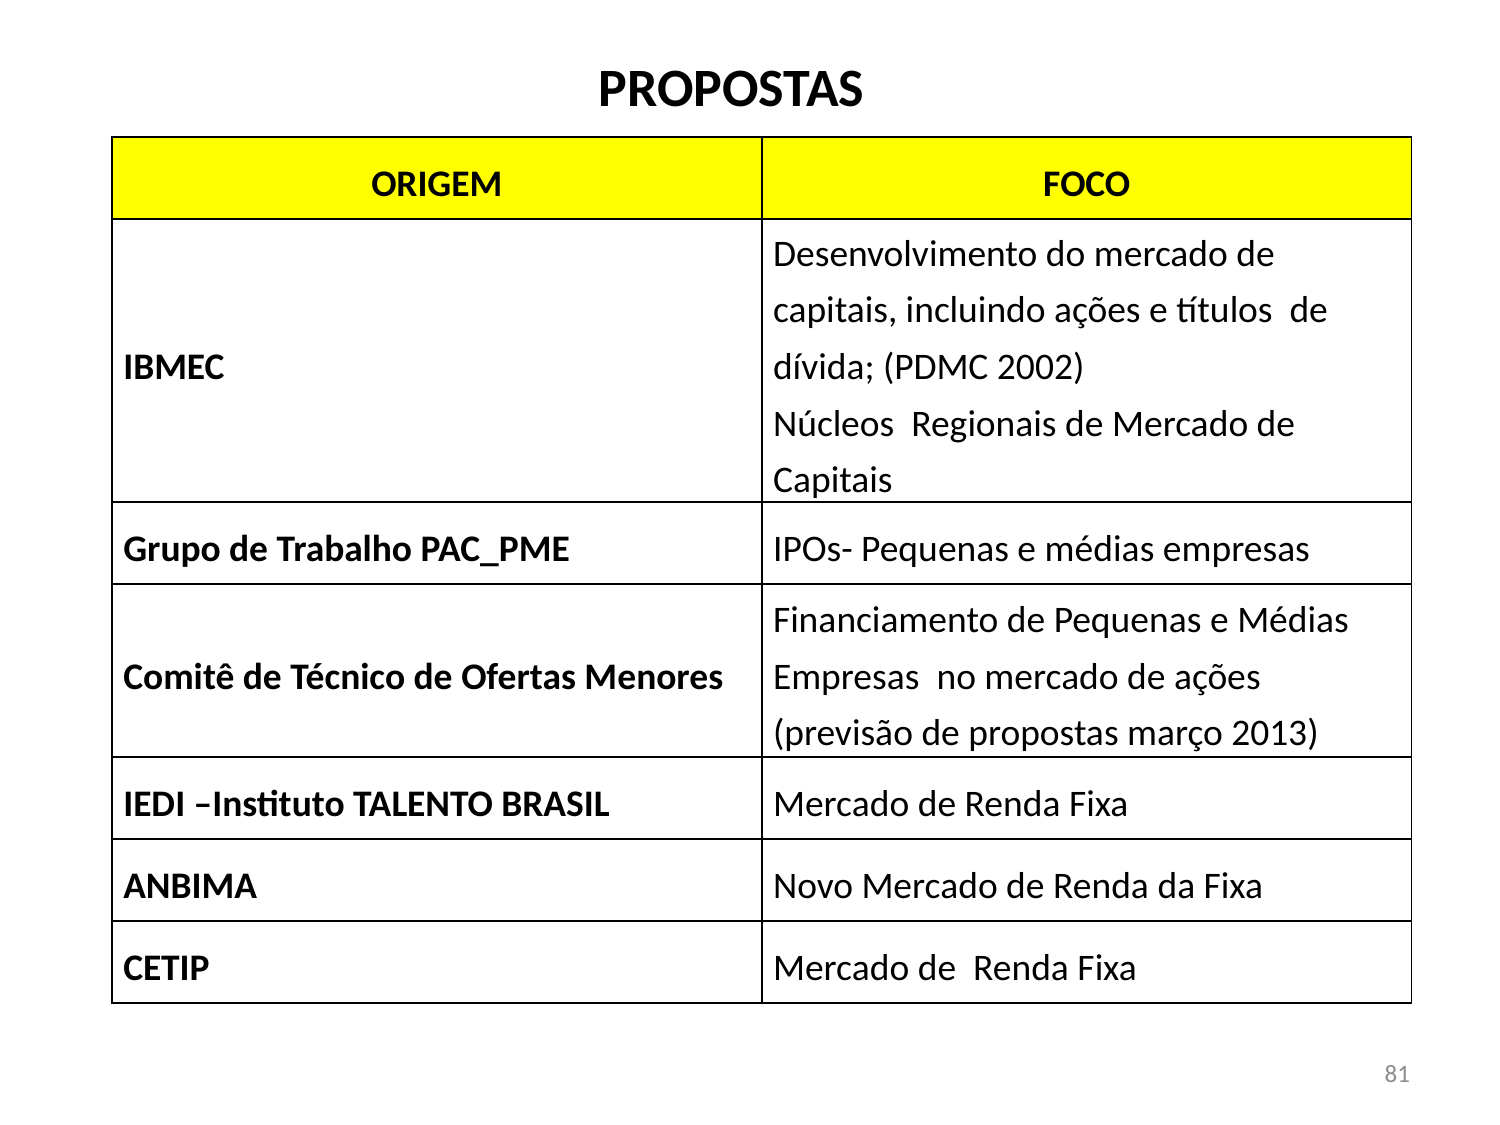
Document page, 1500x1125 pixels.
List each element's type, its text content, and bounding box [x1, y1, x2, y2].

table_cell CETIP [113, 922, 761, 1002]
table_cell Novo Mercado de Renda da Fixa [763, 840, 1411, 920]
table_cell Financiamento de Pequenas e Médias Empresas no mercado de ações (previsão de propostas março 2013) [763, 585, 1411, 756]
table_cell IBMEC [113, 220, 761, 501]
table_cell IPOs- Pequenas e médias empresas [763, 503, 1411, 583]
table_cell ANBIMA [113, 840, 761, 920]
slide_number 81 [1074, 1042, 1425, 1103]
table_header ORIGEM [113, 138, 761, 218]
table_cell IEDI –Instituto TALENTO BRASIL [113, 758, 761, 838]
table_cell Mercado de Renda Fixa [763, 922, 1411, 1002]
table_cell Comitê de Técnico de Ofertas Menores [113, 585, 761, 756]
table_cell Desenvolvimento do mercado de capitais, incluindo ações e títulos de dívida; (PDMC 2002) Núcleos Regionais de Mercado de Capitais [763, 220, 1411, 501]
table_cell Mercado de Renda Fixa [763, 758, 1411, 838]
table_cell Grupo de Trabalho PAC_PME [113, 503, 761, 583]
table_header FOCO [763, 138, 1411, 218]
title PROPOSTAS [75, 45, 1425, 126]
